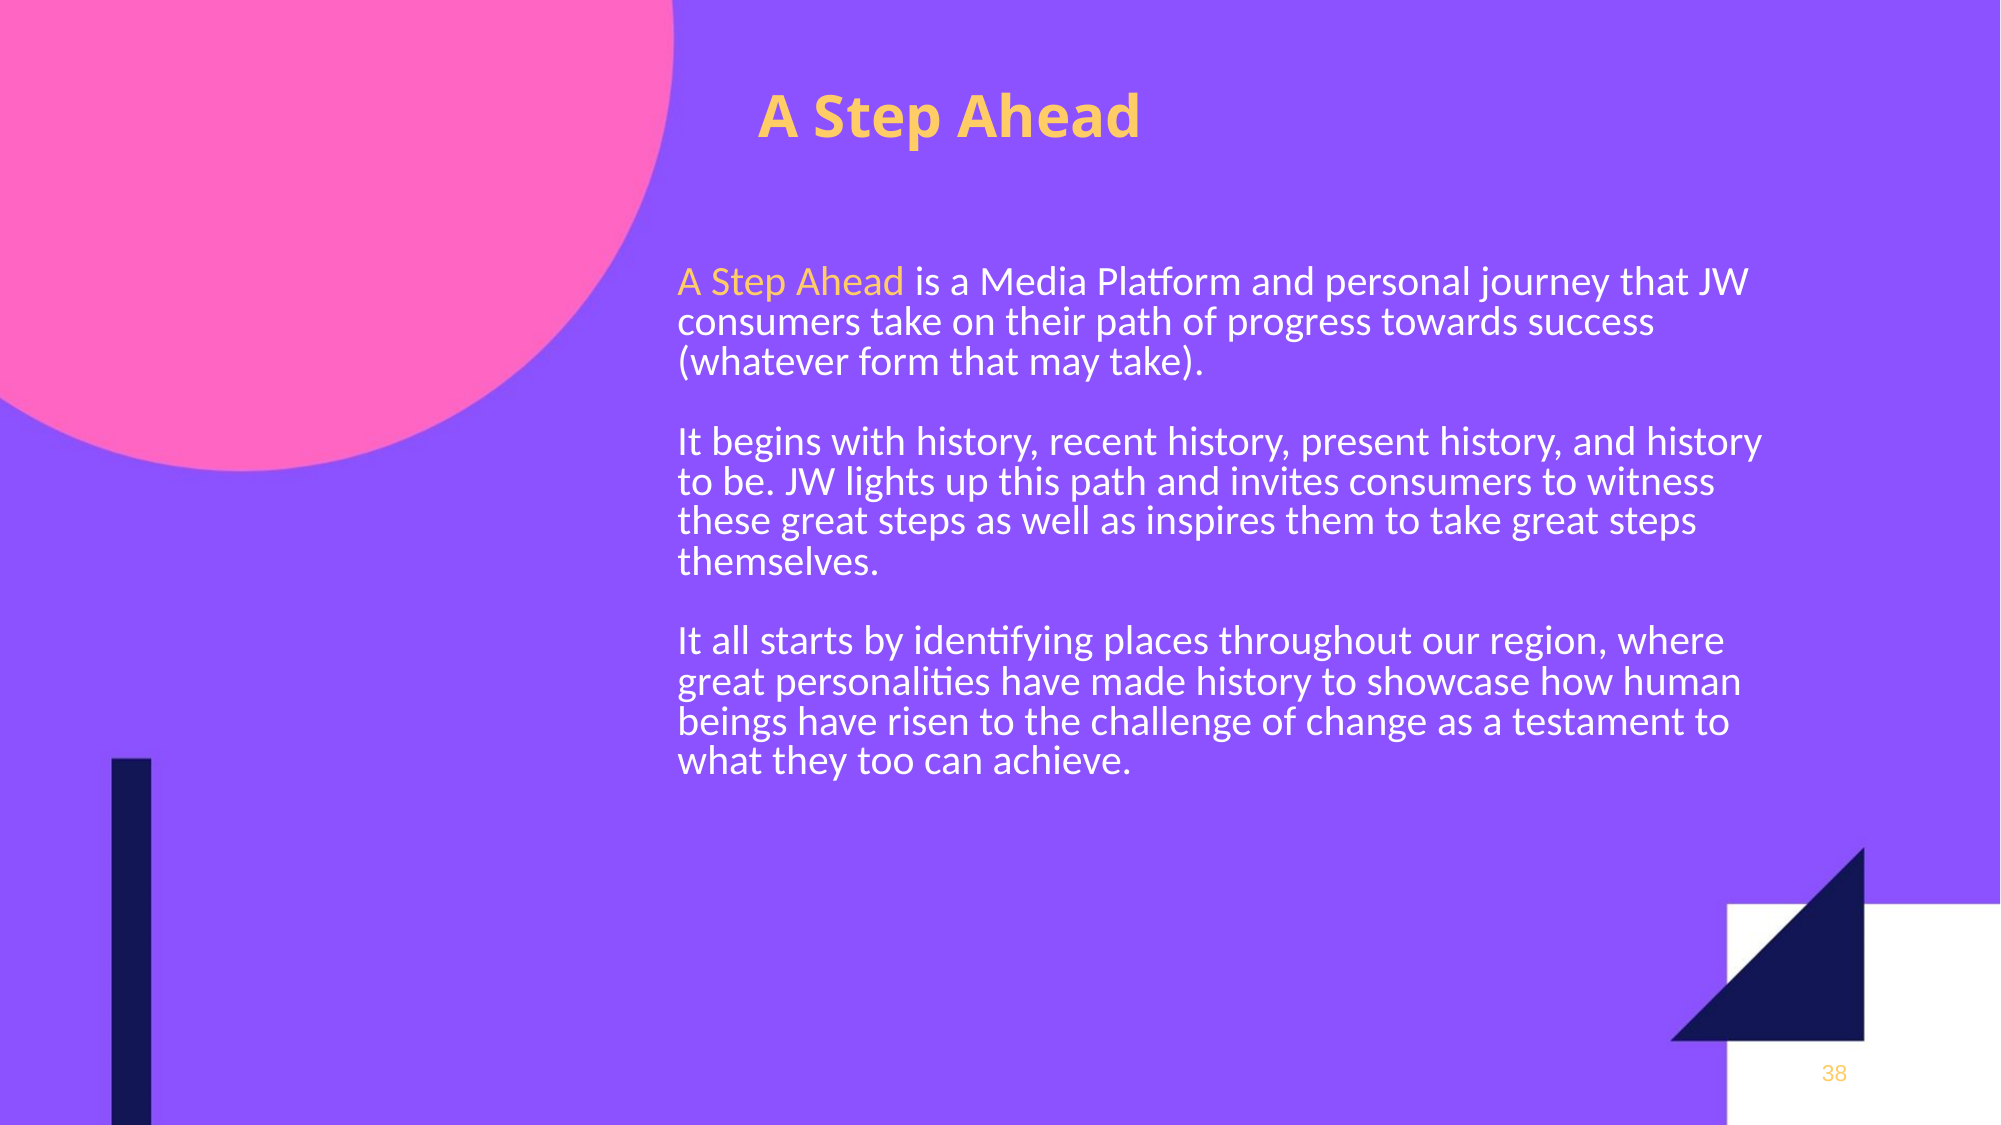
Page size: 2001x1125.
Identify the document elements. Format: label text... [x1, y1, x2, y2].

title A Step Ahead [743, 4, 1703, 234]
slide_number 38 [1412, 1042, 1863, 1103]
picture [0, 0, 2001, 1125]
list A Step Ahead is a Media Platform and personal journey that JW consumers take on their path of progress towards success (whatever form that may take). It begins with history, recent history, present history, and history to be. JW lights up this path and invites consumers to witness these great steps as well as inspires them to take great steps themselves. It all starts by identifying places throughout our region, where great personalities have made history to showcase how human beings have risen to the challenge of change as a testament to what they too can achieve. [662, 255, 1784, 927]
